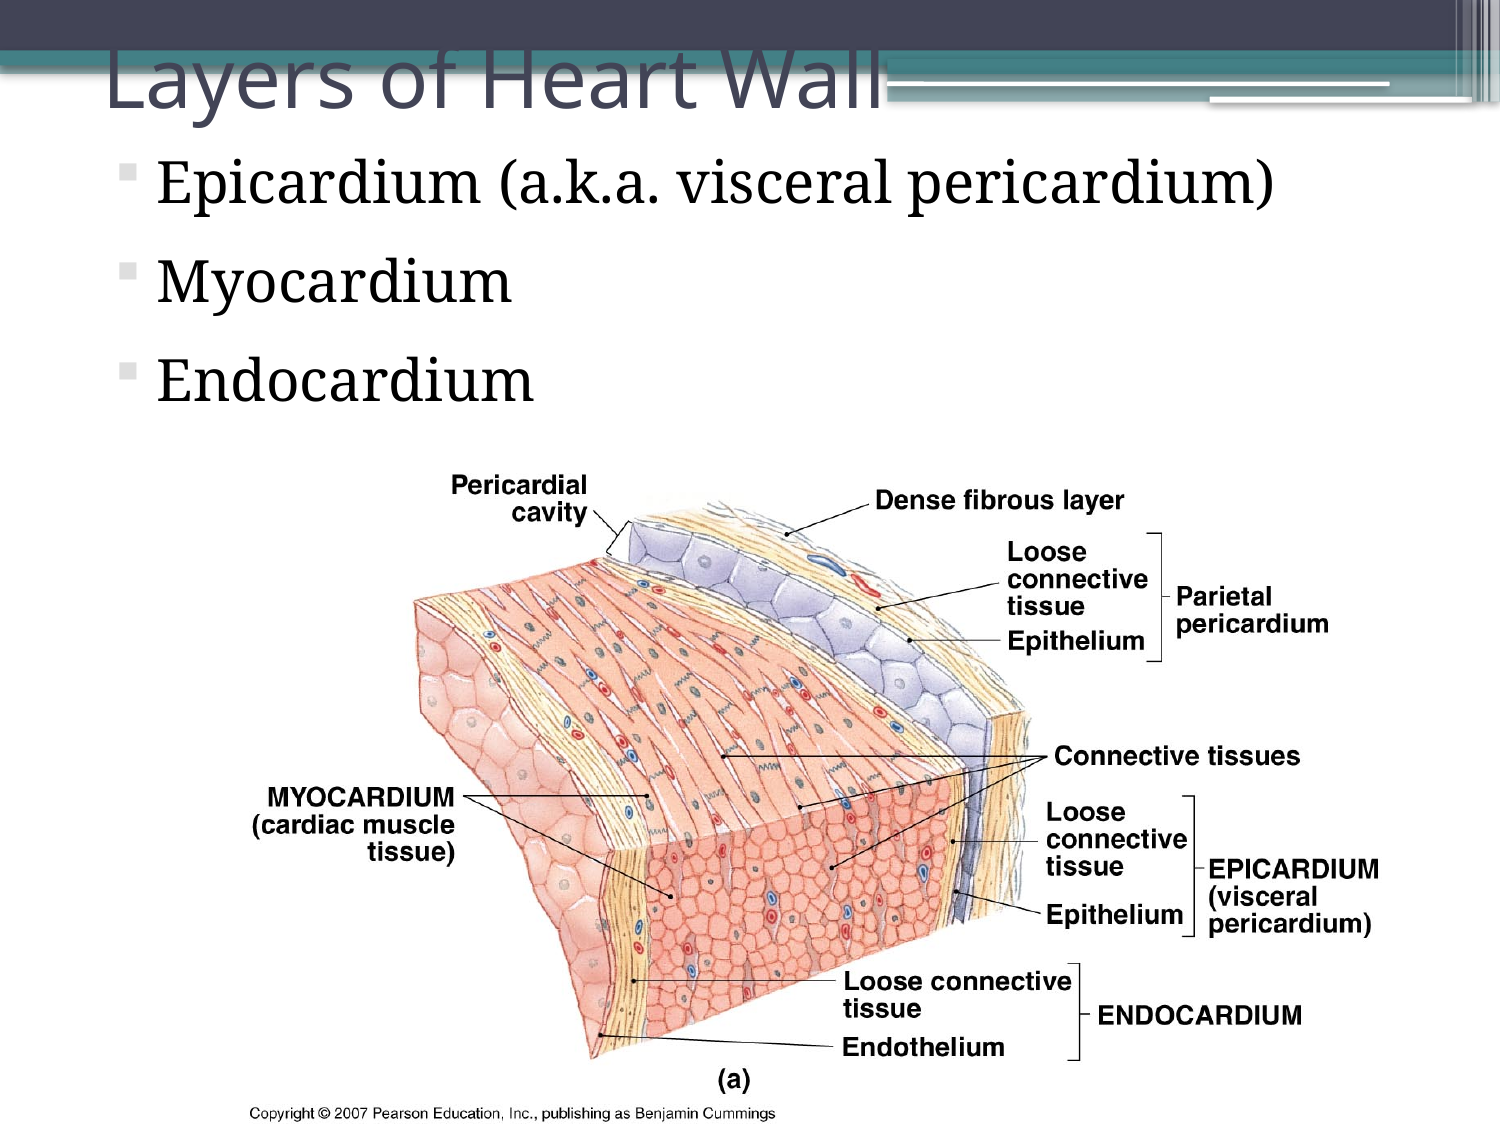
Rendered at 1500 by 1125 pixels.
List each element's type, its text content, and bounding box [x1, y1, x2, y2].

title Layers of Heart Wall [87, 0, 1438, 150]
picture [249, 466, 1388, 1125]
text_box Epicardium (a.k.a. visceral pericardium) Myocardium Endocardium [99, 137, 1363, 421]
